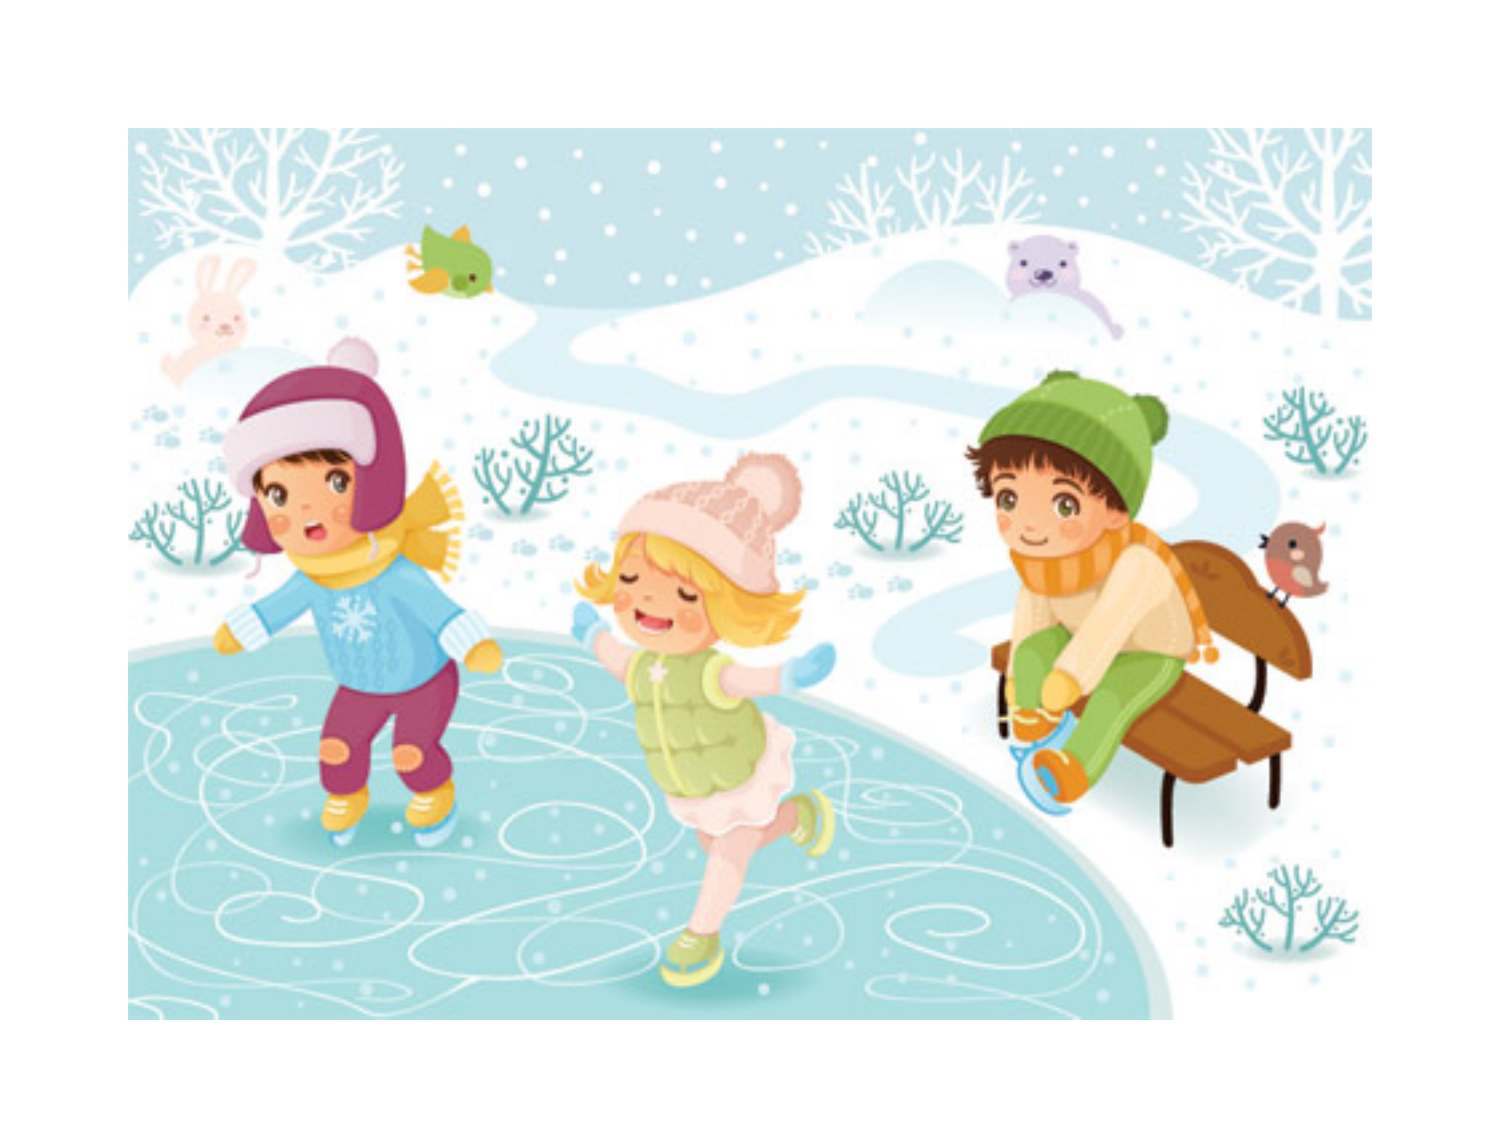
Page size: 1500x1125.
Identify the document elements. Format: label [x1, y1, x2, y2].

list [128, 128, 1372, 1020]
